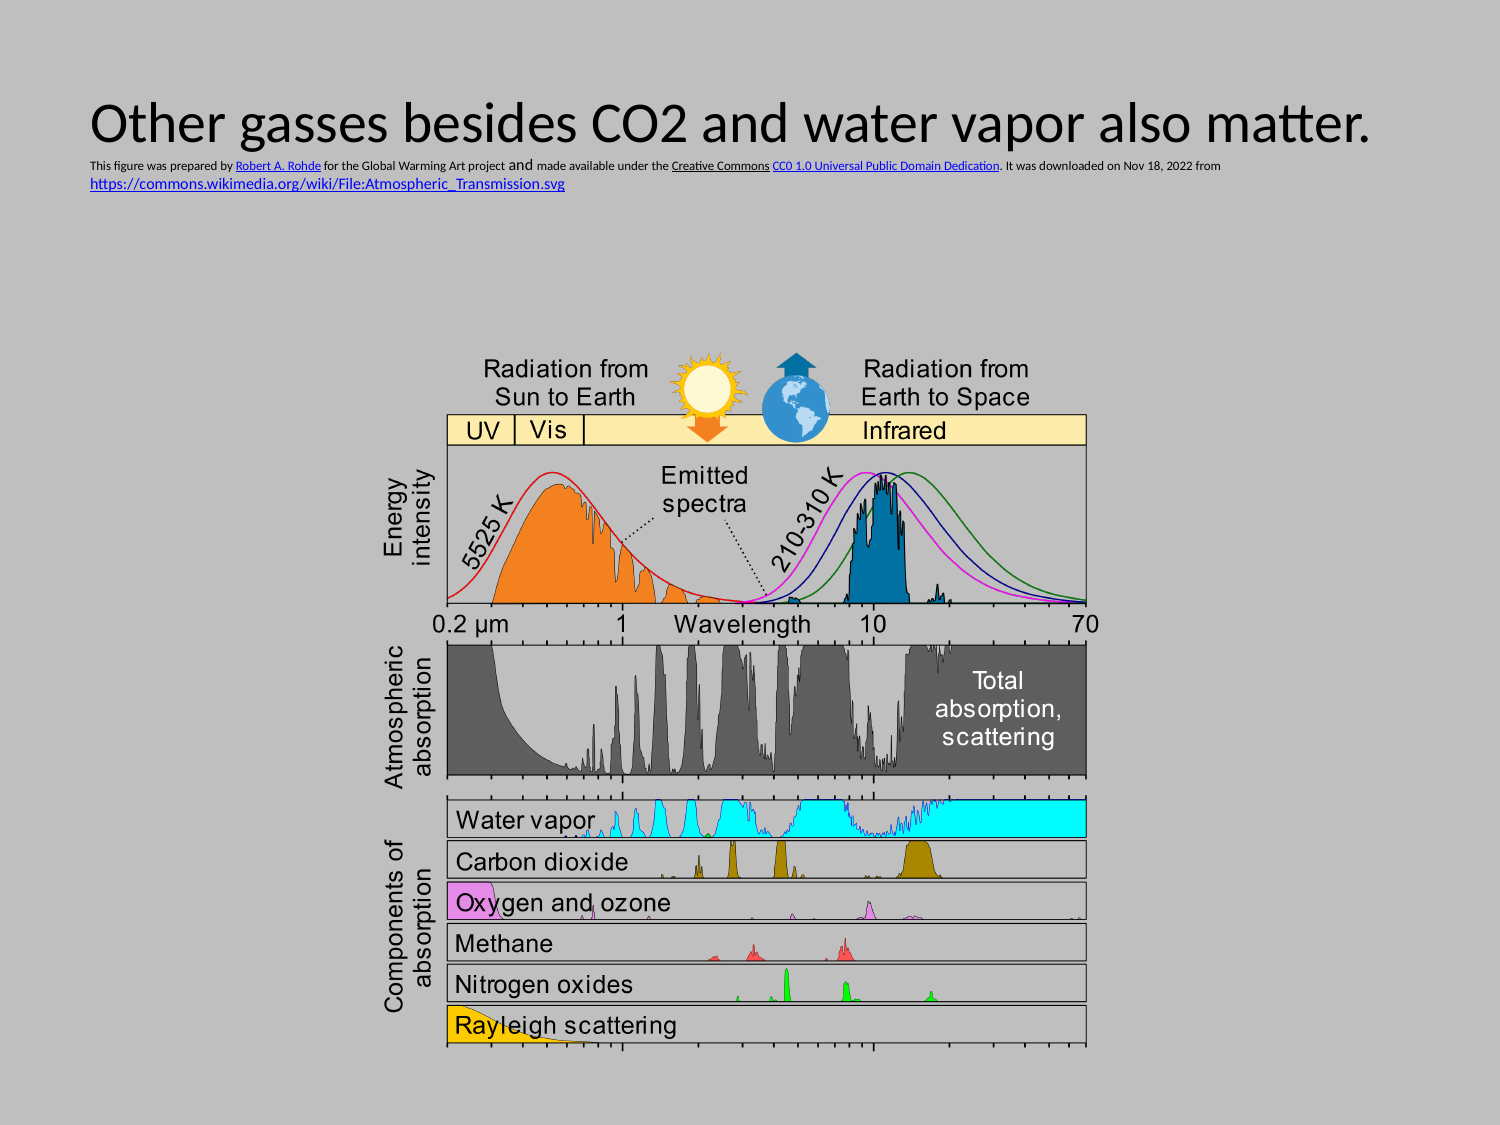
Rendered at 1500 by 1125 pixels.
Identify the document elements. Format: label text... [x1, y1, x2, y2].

title Other gasses besides CO2 and water vapor also matter. This figure was prepared by Robert A. Rohde for the Global Warming Art project and made available under the Creative Commons CC0 1.0 Universal Public Domain Dedication. It was downloaded on Nov 18, 2022 from https://commons.wikimedia.org/wiki/File:Atmospheric_Transmission.svg [75, 45, 1425, 233]
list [368, 343, 1107, 1067]
